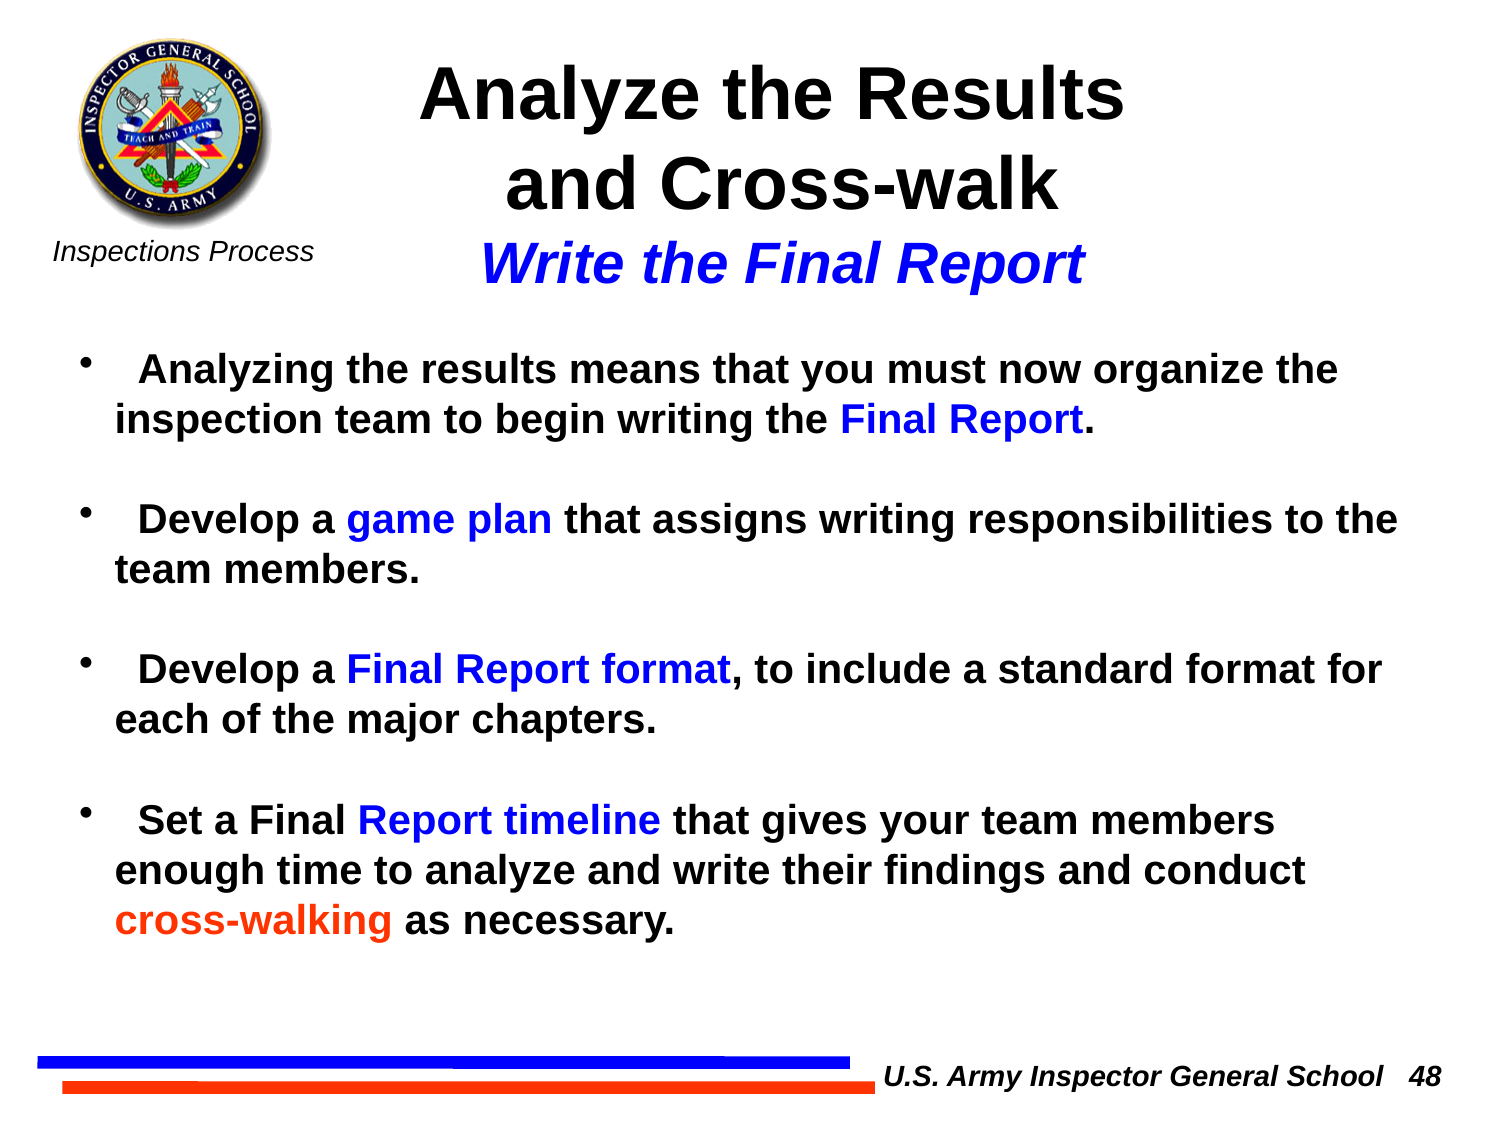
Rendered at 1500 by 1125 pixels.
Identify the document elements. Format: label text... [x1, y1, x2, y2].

text_box Analyze the Results and Cross-walk Write the Final Report [403, 37, 1163, 303]
picture [75, 37, 275, 231]
footer U.S. Army Inspector General School 48 [824, 1049, 1500, 1125]
text_box Analyzing the results means that you must now organize the inspection team to begin writing the Final Report. Develop a game plan that assigns writing responsibilities to the team members. Develop a Final Report format, to include a standard format for each of the major chapters. Set a Final Report timeline that gives your team members enough time to analyze and write their findings and conduct cross-walking as necessary. [24, 334, 1450, 950]
